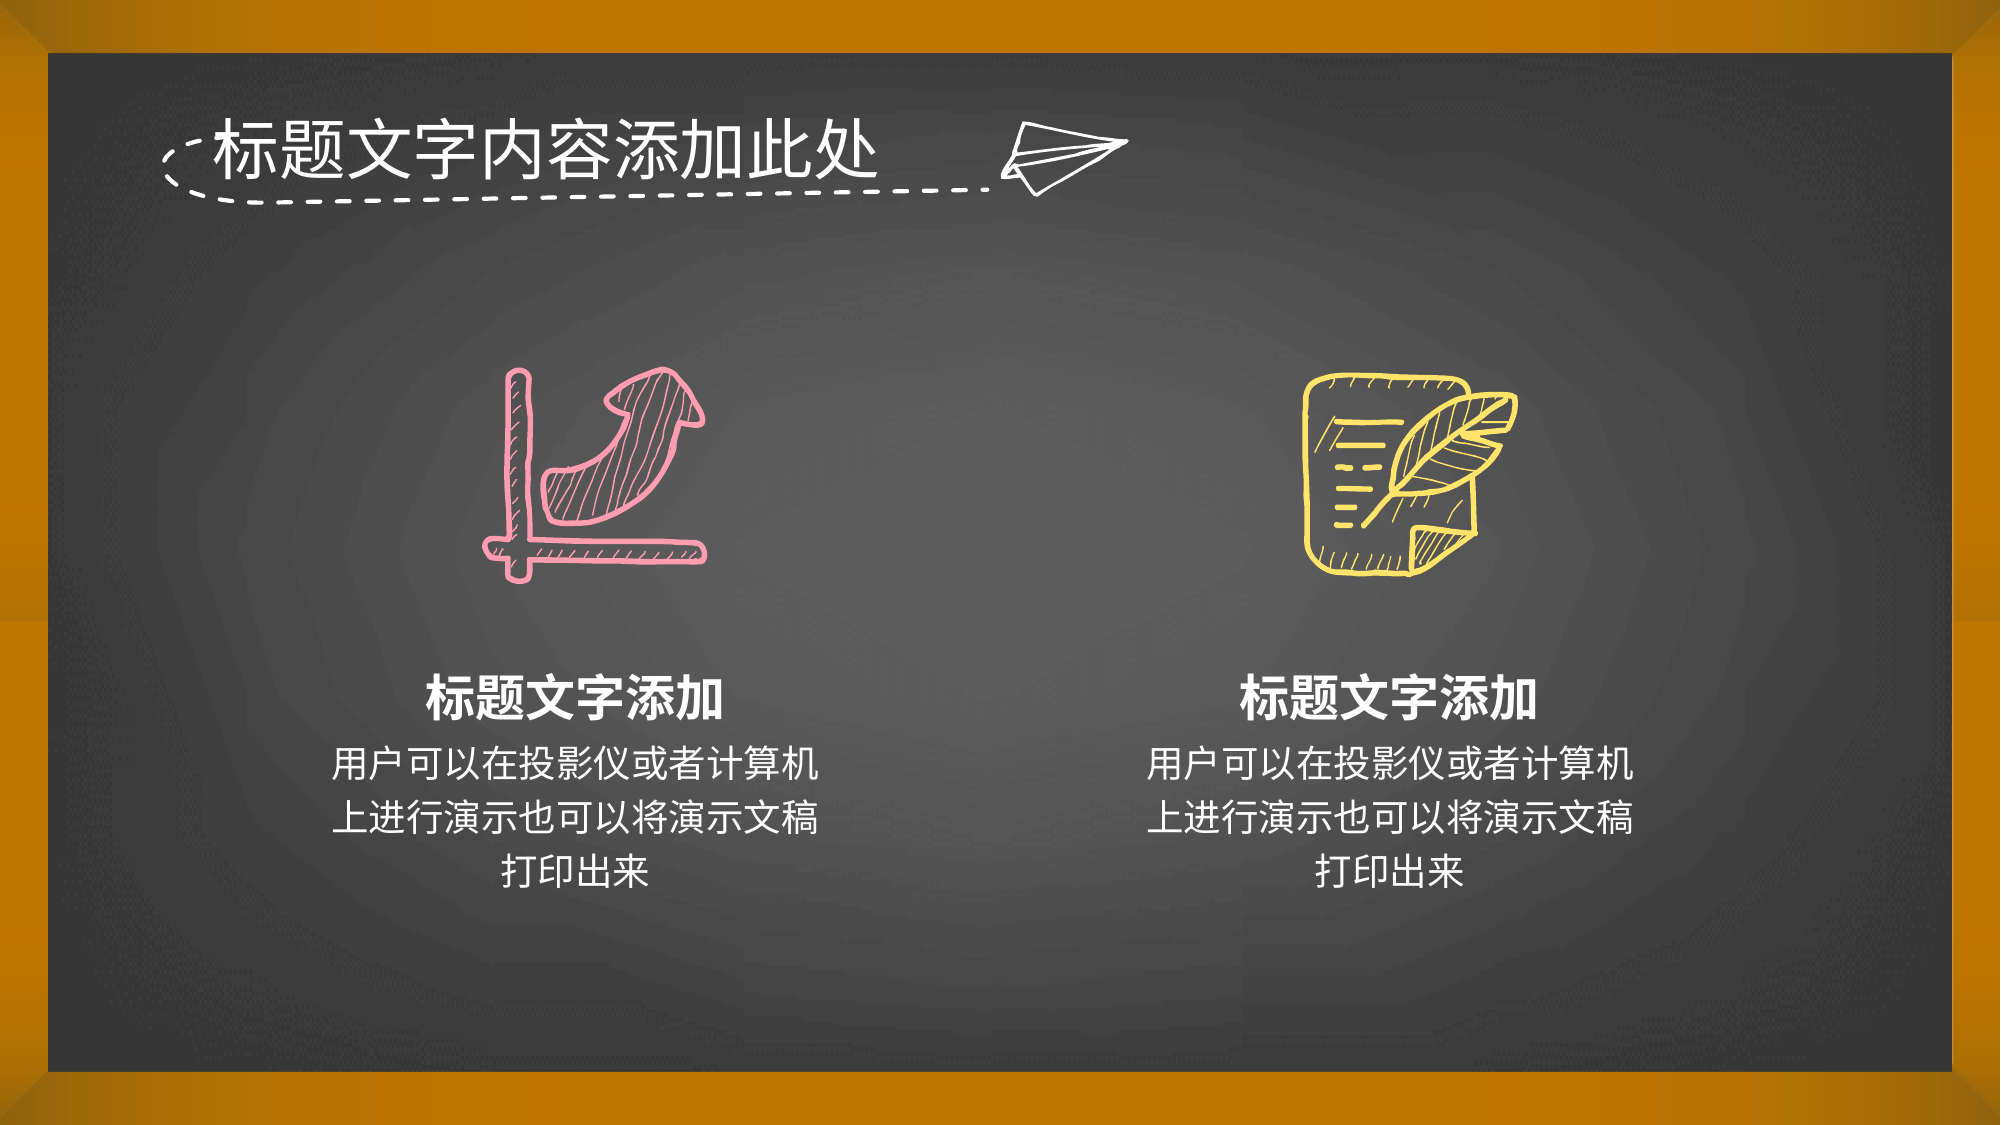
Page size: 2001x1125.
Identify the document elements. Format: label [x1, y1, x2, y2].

text_box [482, 366, 708, 584]
text_box [1116, 646, 1663, 848]
picture [0, 0, 2000, 1125]
text_box [163, 100, 1129, 203]
text_box [302, 646, 849, 848]
text_box [1302, 372, 1518, 578]
